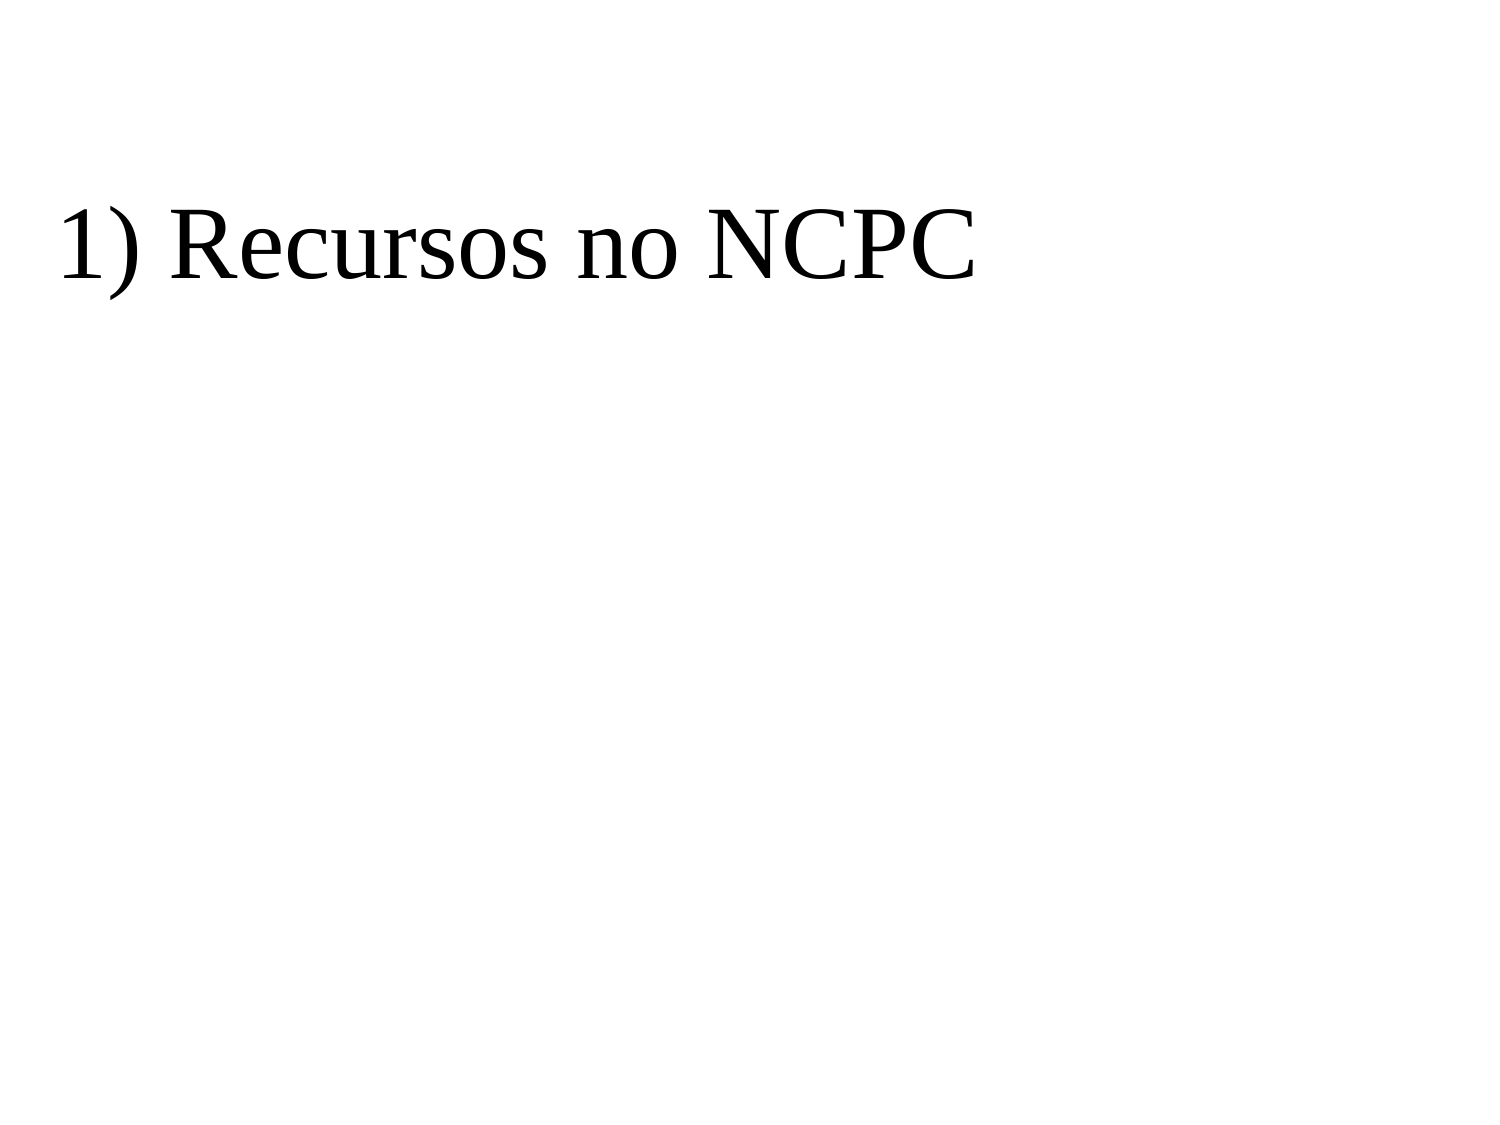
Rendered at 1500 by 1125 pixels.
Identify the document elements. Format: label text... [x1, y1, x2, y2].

text_box 1) Recursos no NCPC [41, 101, 1471, 1094]
